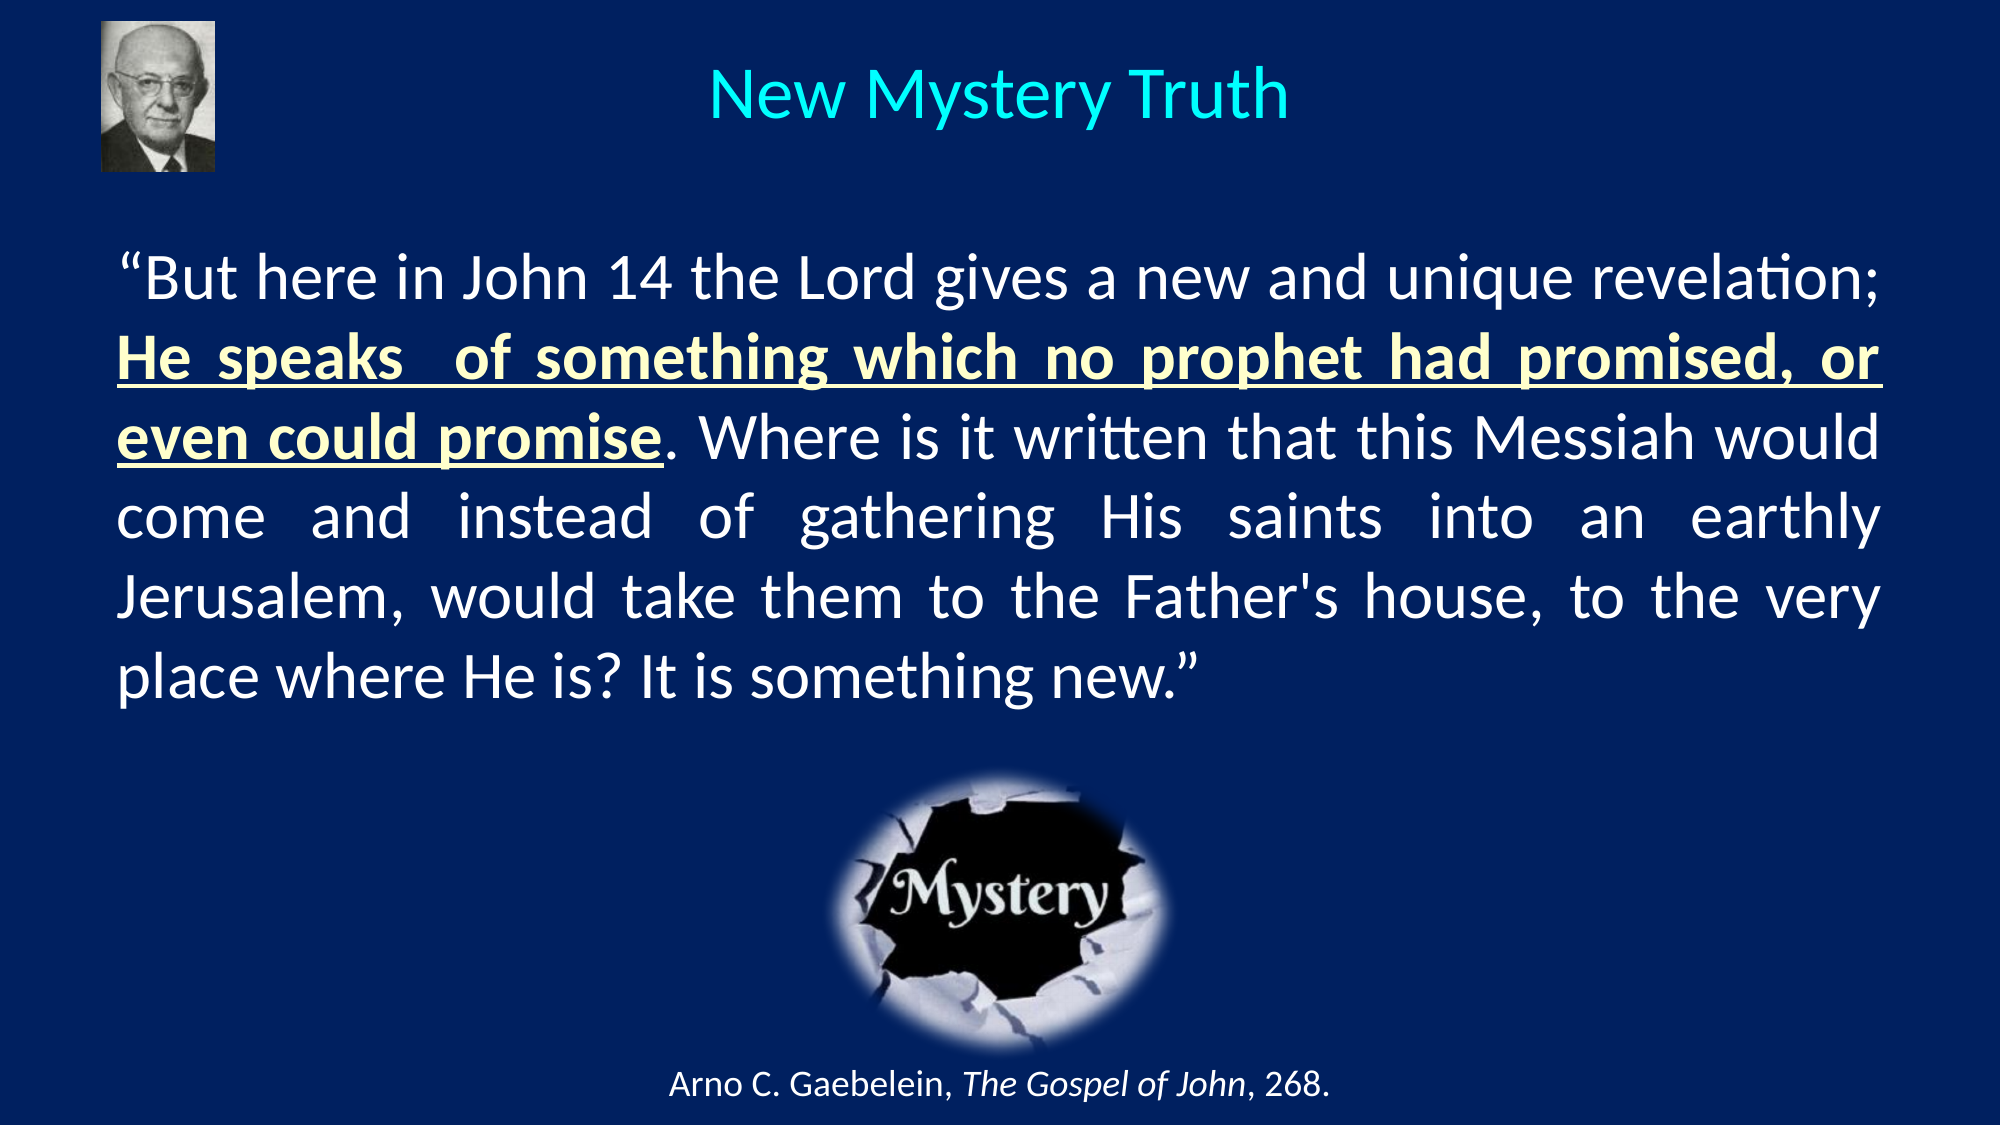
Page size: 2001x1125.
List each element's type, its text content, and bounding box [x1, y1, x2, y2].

picture [817, 762, 1182, 1063]
title New Mystery Truth [598, 32, 1402, 146]
text_box Arno C. Gaebelein, The Gospel of John, 268. [549, 1051, 1450, 1112]
picture [101, 21, 216, 172]
list “But here in John 14 the Lord gives a new and unique revelation; He speaks of something which no prophet had promised, or even could promise. Where is it written that this Messiah would come and instead of gathering His saints into an earthly Jerusalem, would take them to the Father's house, to the very place where He is? It is something new.” [101, 224, 1899, 726]
